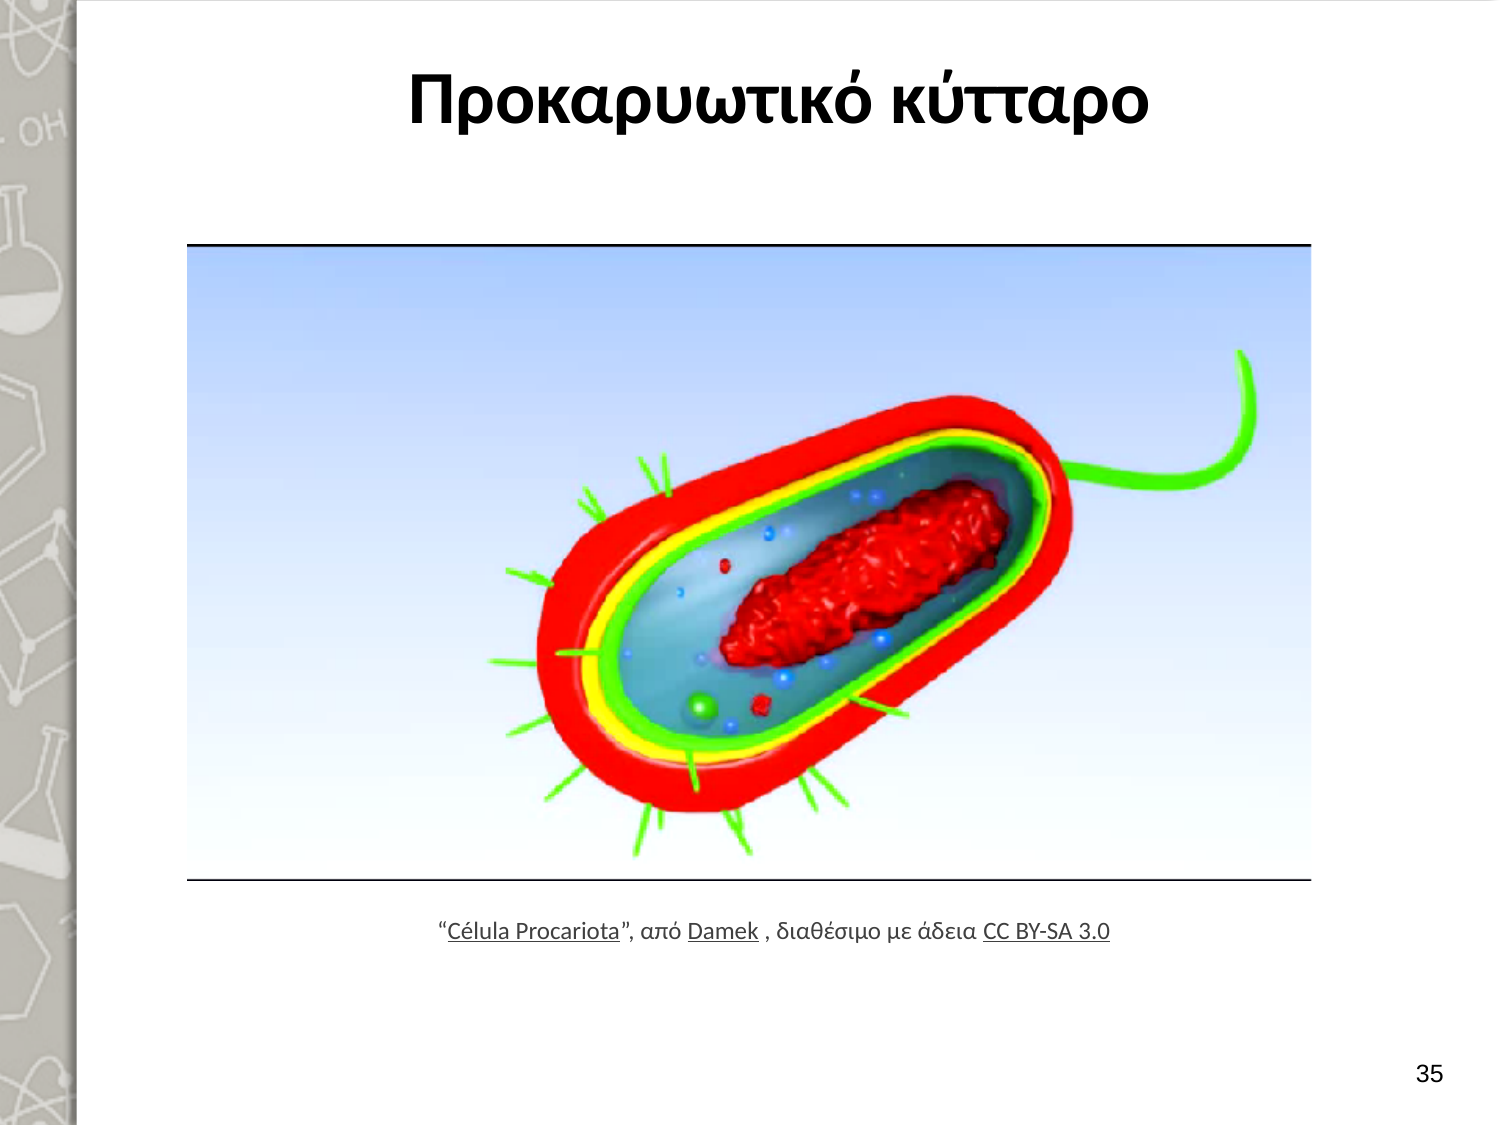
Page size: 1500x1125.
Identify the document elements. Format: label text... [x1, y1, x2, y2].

slide_number 34 [1108, 1042, 1459, 1103]
title Προκαρυωτικό κύτταρο [100, 19, 1459, 169]
picture [187, 244, 1313, 881]
text_box “Célula Procariota”, από Damek , διαθέσιμο με άδεια CC BY-SA 3.0 [395, 906, 1152, 952]
